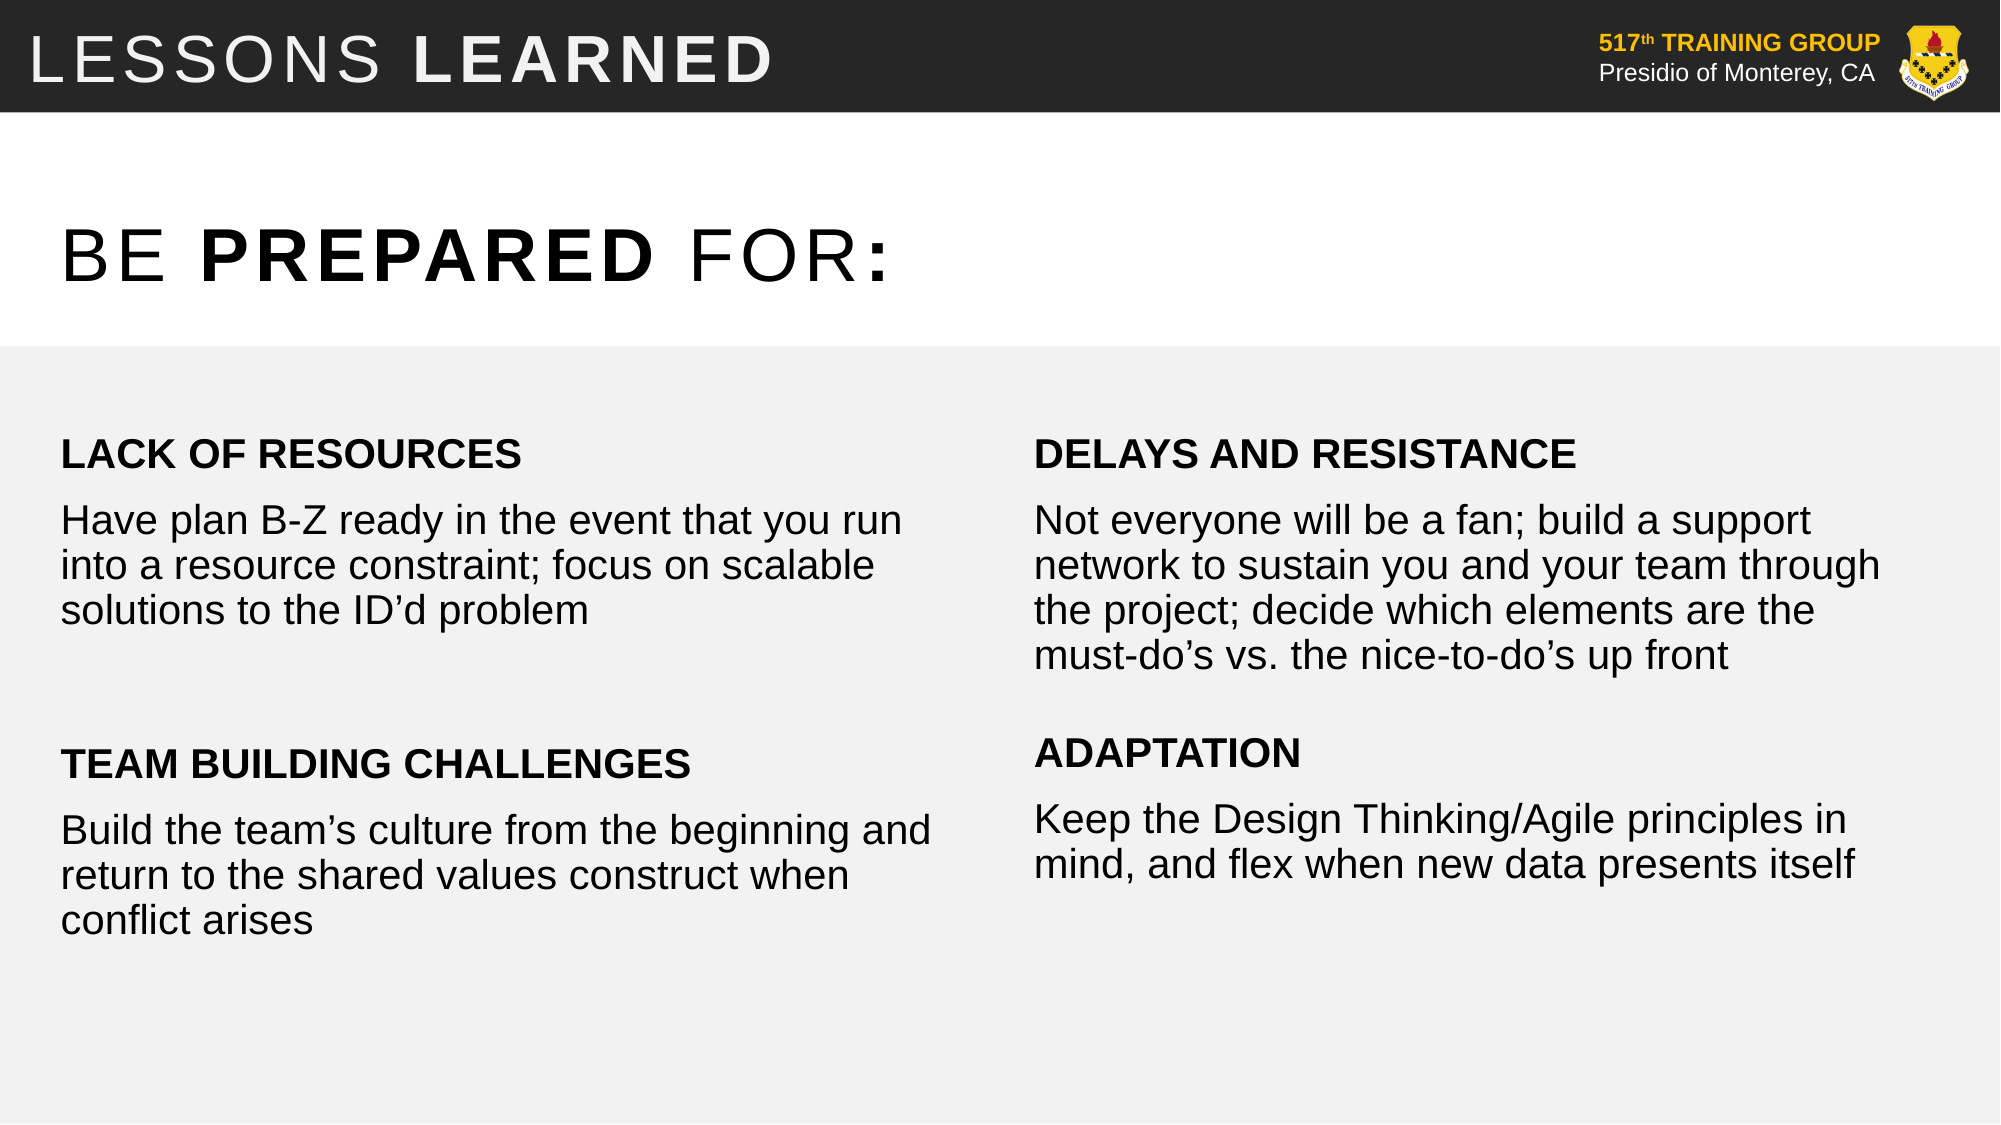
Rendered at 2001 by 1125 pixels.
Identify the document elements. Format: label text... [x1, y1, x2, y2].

text_box DELAYS AND RESISTANCE Not everyone will be a fan; build a support network to sustain you and your team through the project; decide which elements are the must-do’s vs. the nice-to-do’s up front [1019, 425, 1897, 585]
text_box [1584, 19, 1969, 102]
text_box BE PREPARED FOR: [45, 198, 1398, 304]
text_box [0, 0, 2000, 113]
text_box TEAM BUILDING CHALLENGES Build the team’s culture from the beginning and return to the shared values construct when conflict arises [45, 734, 977, 952]
text_box [0, 345, 2000, 1125]
text_box LESSONS LEARNED [13, 8, 1125, 103]
text_box LACK OF RESOURCES Have plan B-Z ready in the event that you run into a resource constraint; focus on scalable solutions to the ID’d problem [45, 424, 974, 634]
text_box ADAPTATION Keep the Design Thinking/Agile principles in mind, and flex when new data presents itself [1019, 723, 1950, 874]
